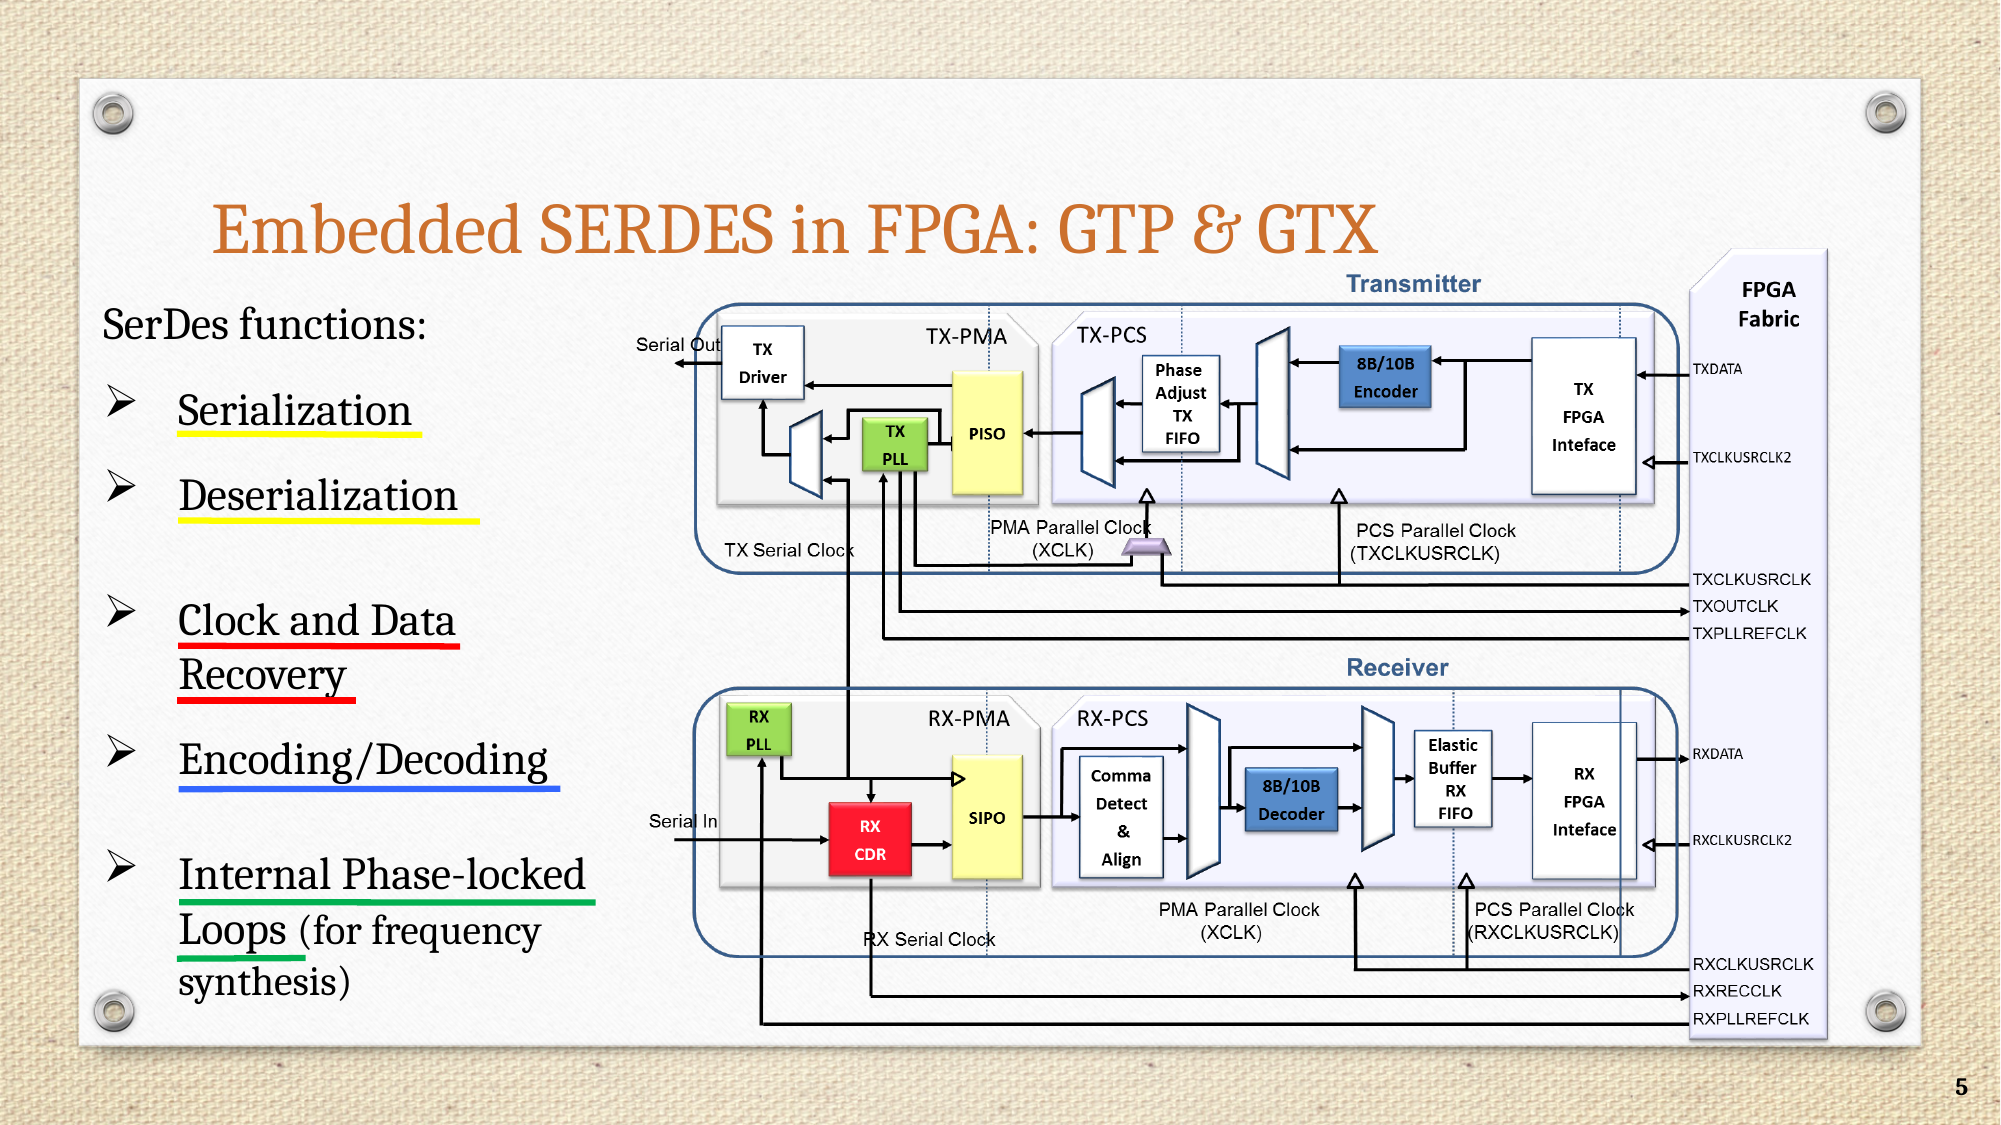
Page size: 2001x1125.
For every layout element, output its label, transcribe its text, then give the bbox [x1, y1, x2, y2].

text_box SerDes functions: Serialization Deserialization Clock and Data Recovery Encoding/Decoding Internal Phase-locked Loops (for frequency synthesis) [88, 286, 624, 1067]
text_box Embedded SERDES in FPGA: GTP & GTX [111, 22, 1534, 284]
slide_number 5 [1894, 1062, 1984, 1109]
picture [0, 0, 2001, 1125]
